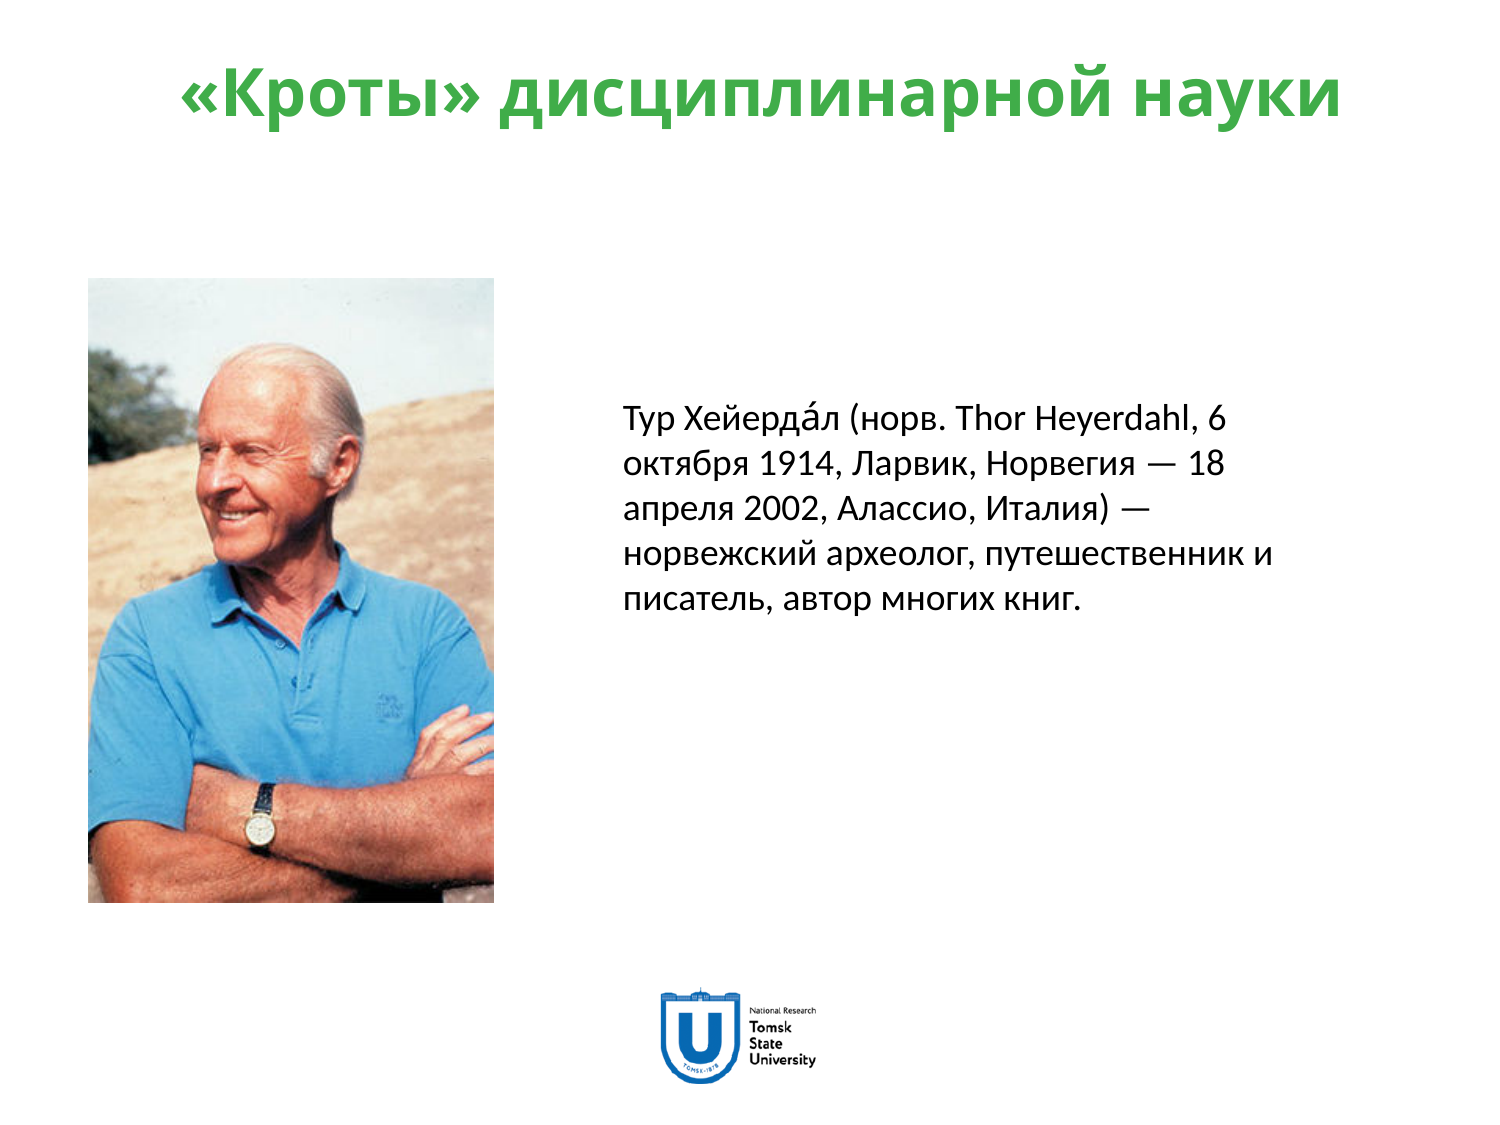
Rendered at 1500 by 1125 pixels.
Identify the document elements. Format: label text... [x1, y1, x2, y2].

picture [88, 278, 494, 903]
text_box Тур Хейерда́л (норв. Thor Heyerdahl, 6 октября 1914, Ларвик, Норвегия — 18 апреля 2002, Алассио, Италия) — норвежский археолог, путешественник и писатель, автор многих книг. [608, 385, 1359, 625]
picture [659, 987, 864, 1085]
text_box «Кроты» дисциплинарной науки [100, 42, 1424, 138]
